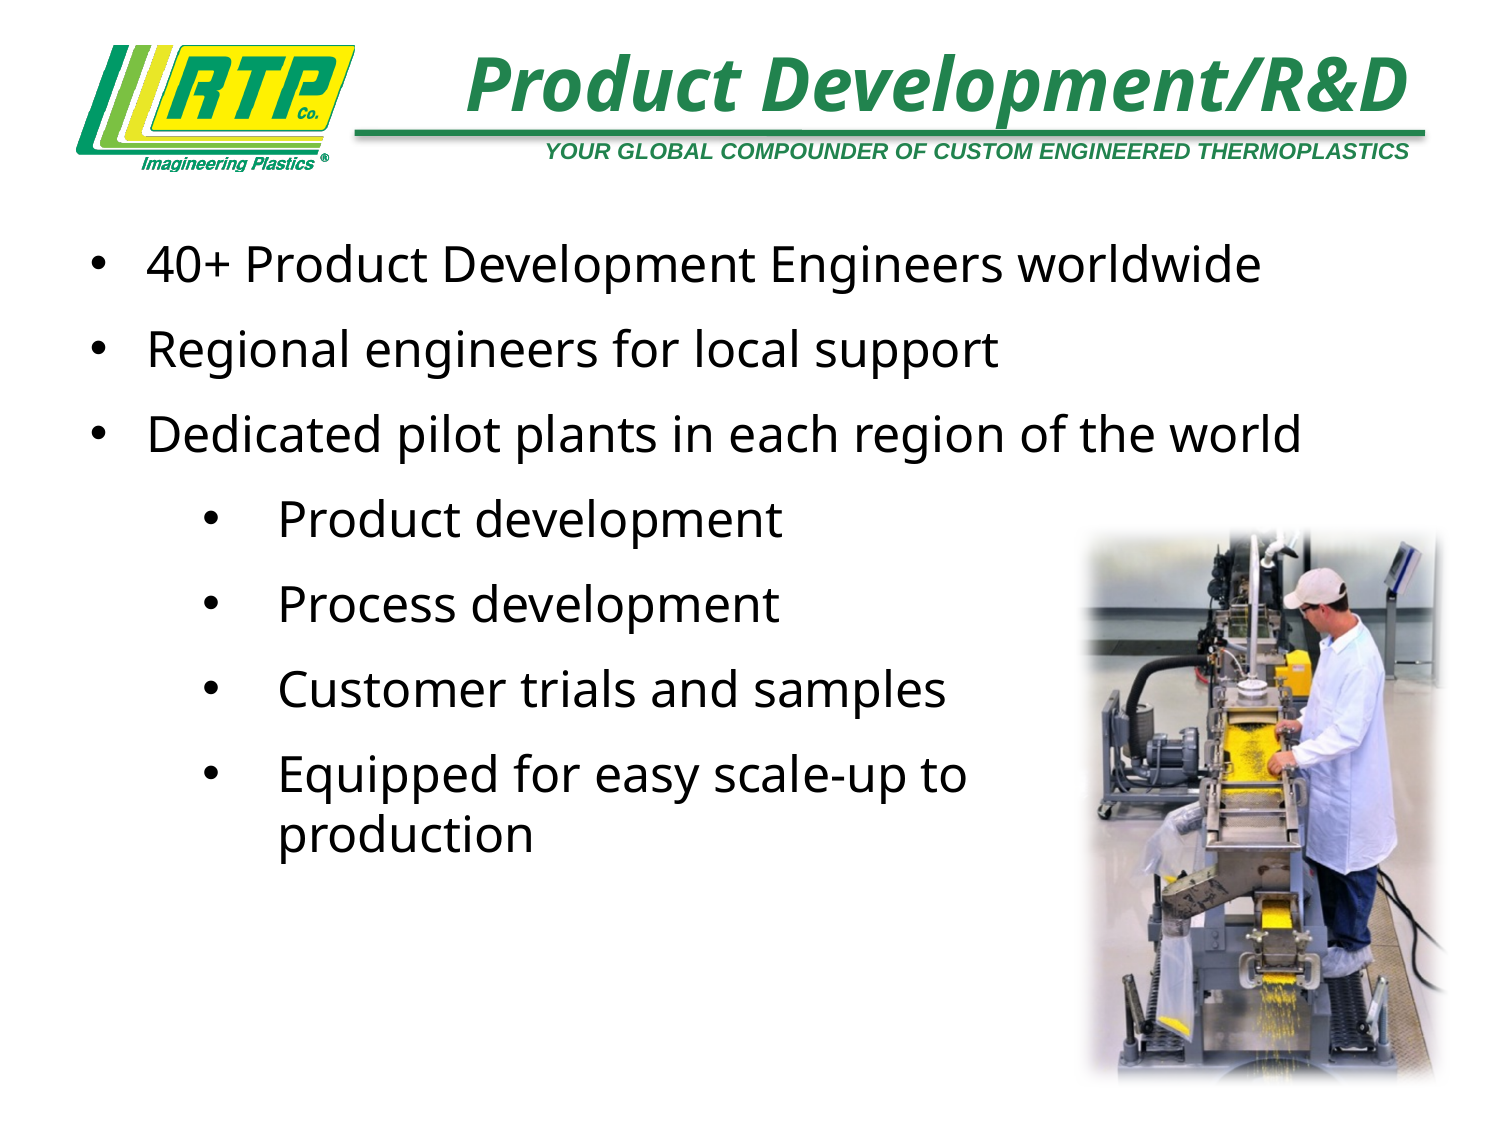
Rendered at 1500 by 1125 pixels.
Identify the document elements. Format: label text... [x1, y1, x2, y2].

text_box 40+ Product Development Engineers worldwide Regional engineers for local support Dedicated pilot plants in each region of the world Product development Process development Customer trials and samples Equipped for easy scale-up to production [74, 224, 1425, 927]
title Product Development/R&D [385, 0, 1425, 135]
picture [1074, 524, 1451, 1088]
